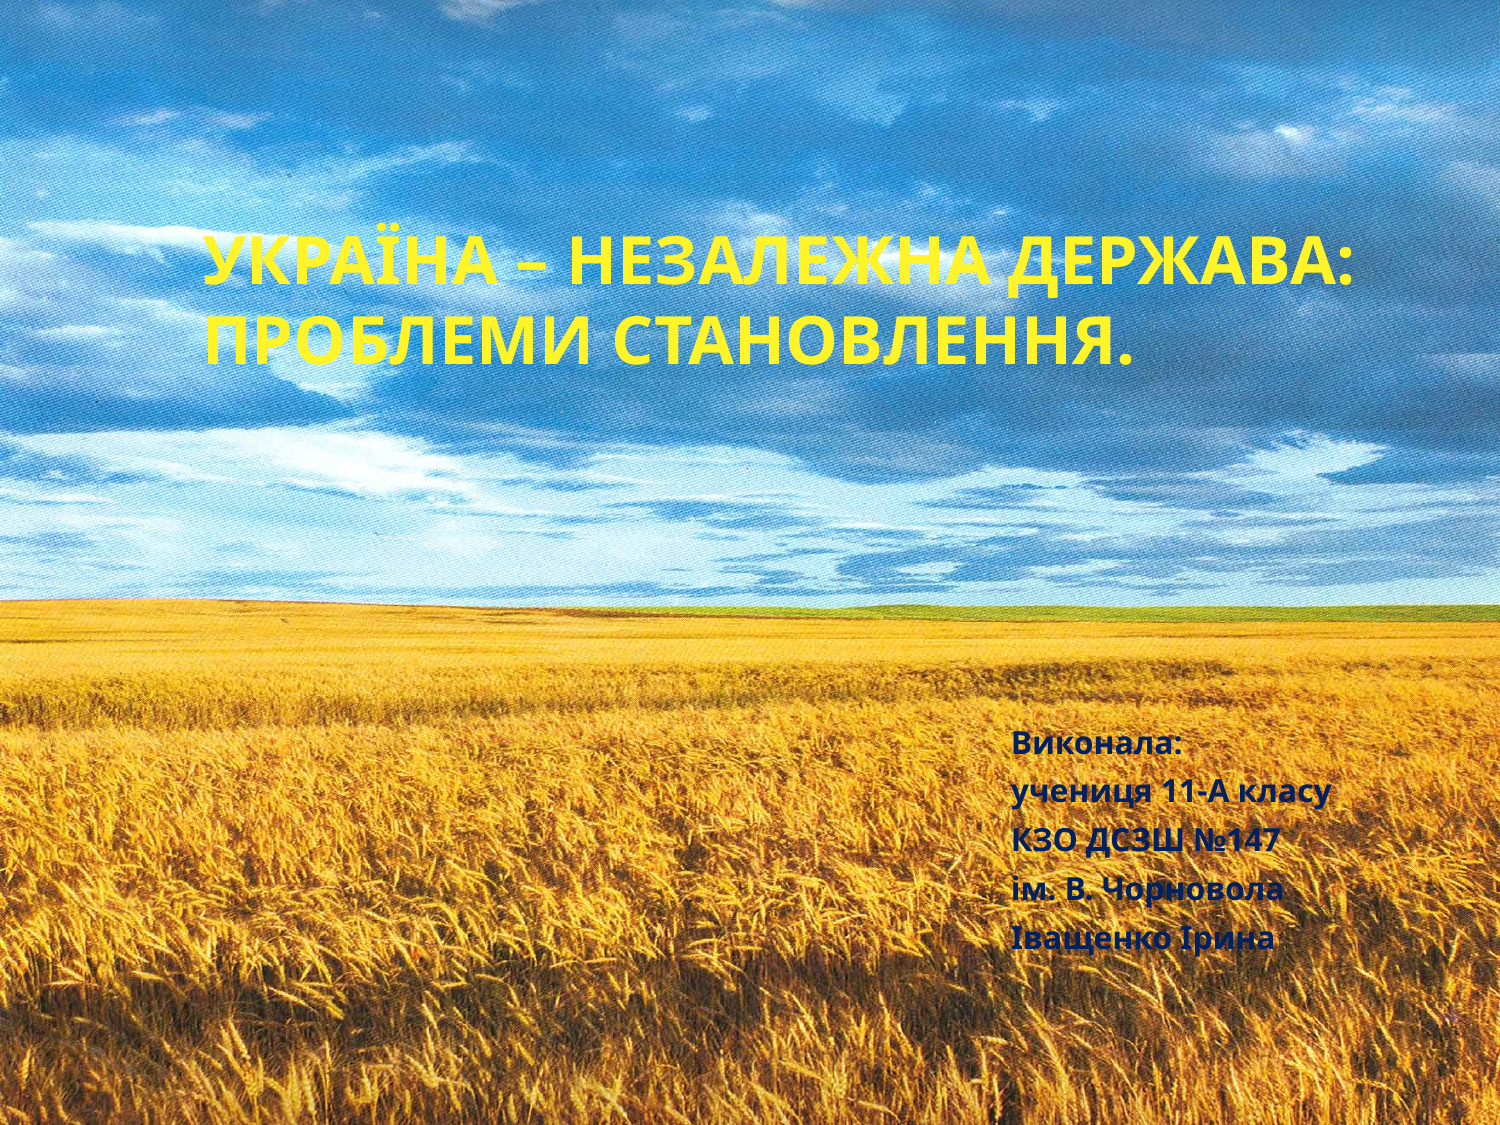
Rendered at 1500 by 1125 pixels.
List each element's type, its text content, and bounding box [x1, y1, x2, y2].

title Україна – незалежна держава: проблеми становлення. [187, 234, 1383, 546]
picture [0, 0, 1500, 1125]
subtitle Виконала: учениця 11-А класу КЗО ДСЗШ №147 ім. В. Чорновола Іващенко Ірина [996, 714, 1376, 964]
